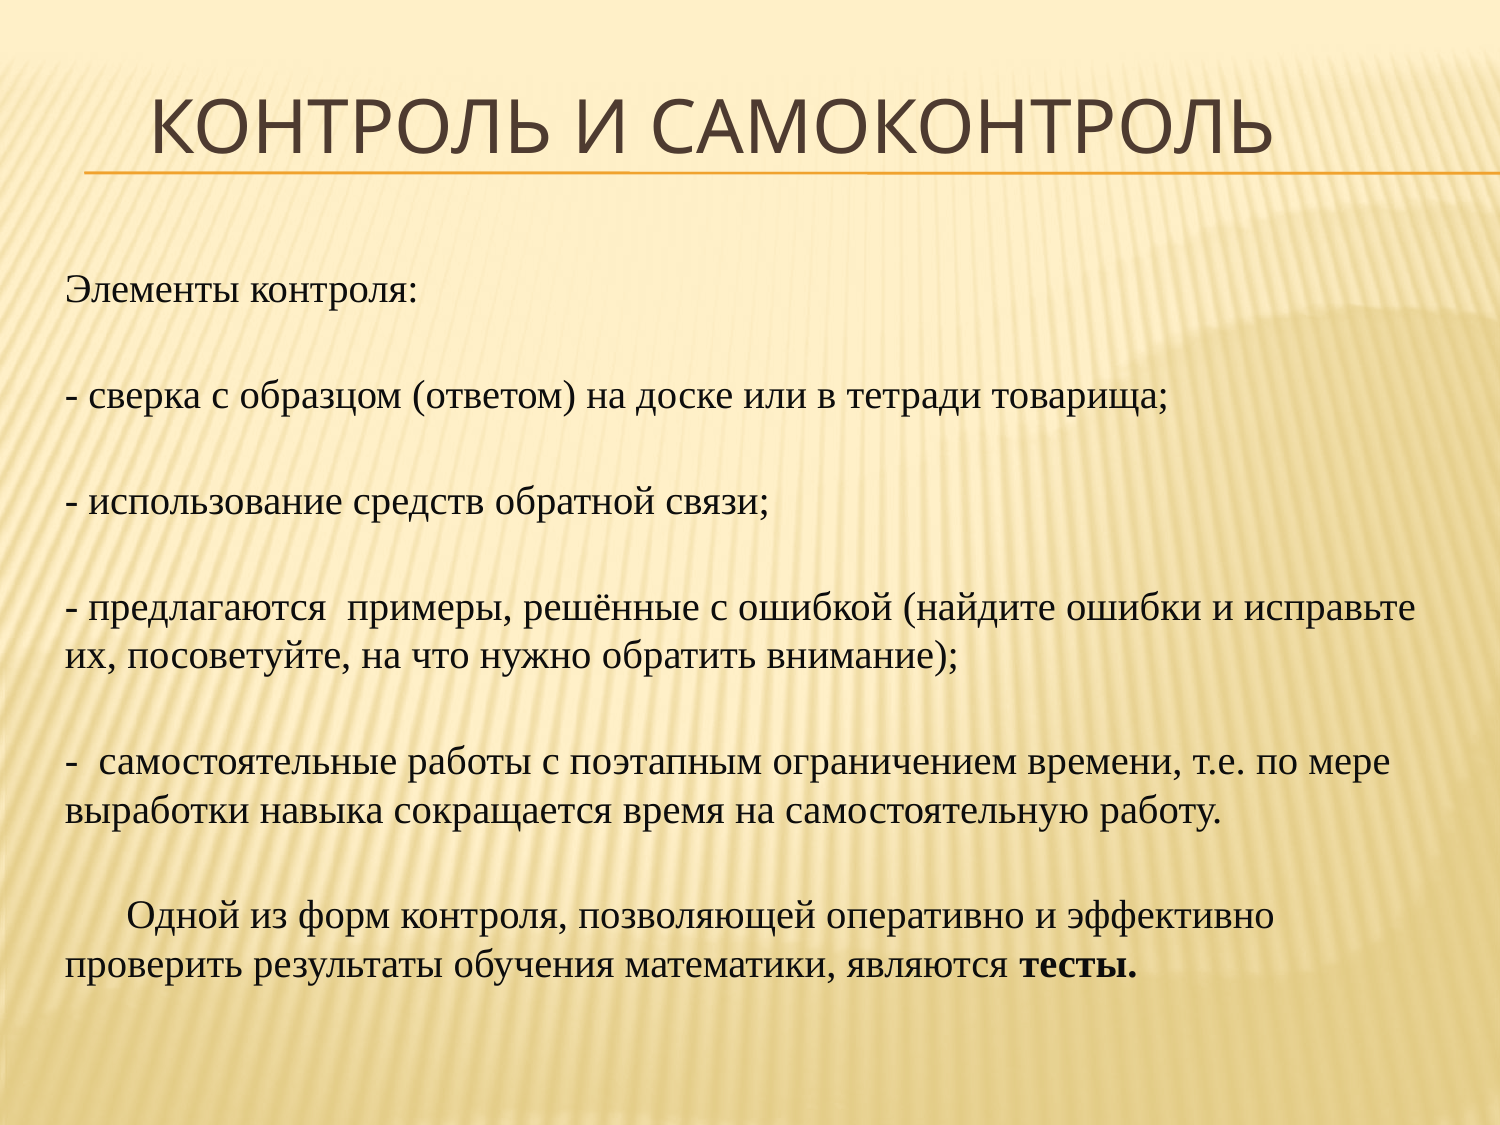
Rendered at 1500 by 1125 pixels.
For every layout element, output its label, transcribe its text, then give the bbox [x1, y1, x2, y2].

list Элементы контроля: - сверка с образцом (ответом) на доске или в тетради товарища; - использование средств обратной связи; - предлагаются примеры, решённые с ошибкой (найдите ошибки и исправьте их, посоветуйте, на что нужно обратить внимание); - самостоятельные работы с поэтапным ограничением времени, т.е. по мере выработки навыка сокращается время на самостоятельную работу. Одной из форм контроля, позволяющей оперативно и эффективно проверить результаты обучения математики, являются тесты. [50, 254, 1475, 998]
title Контроль и самоконтроль [0, 54, 1425, 192]
